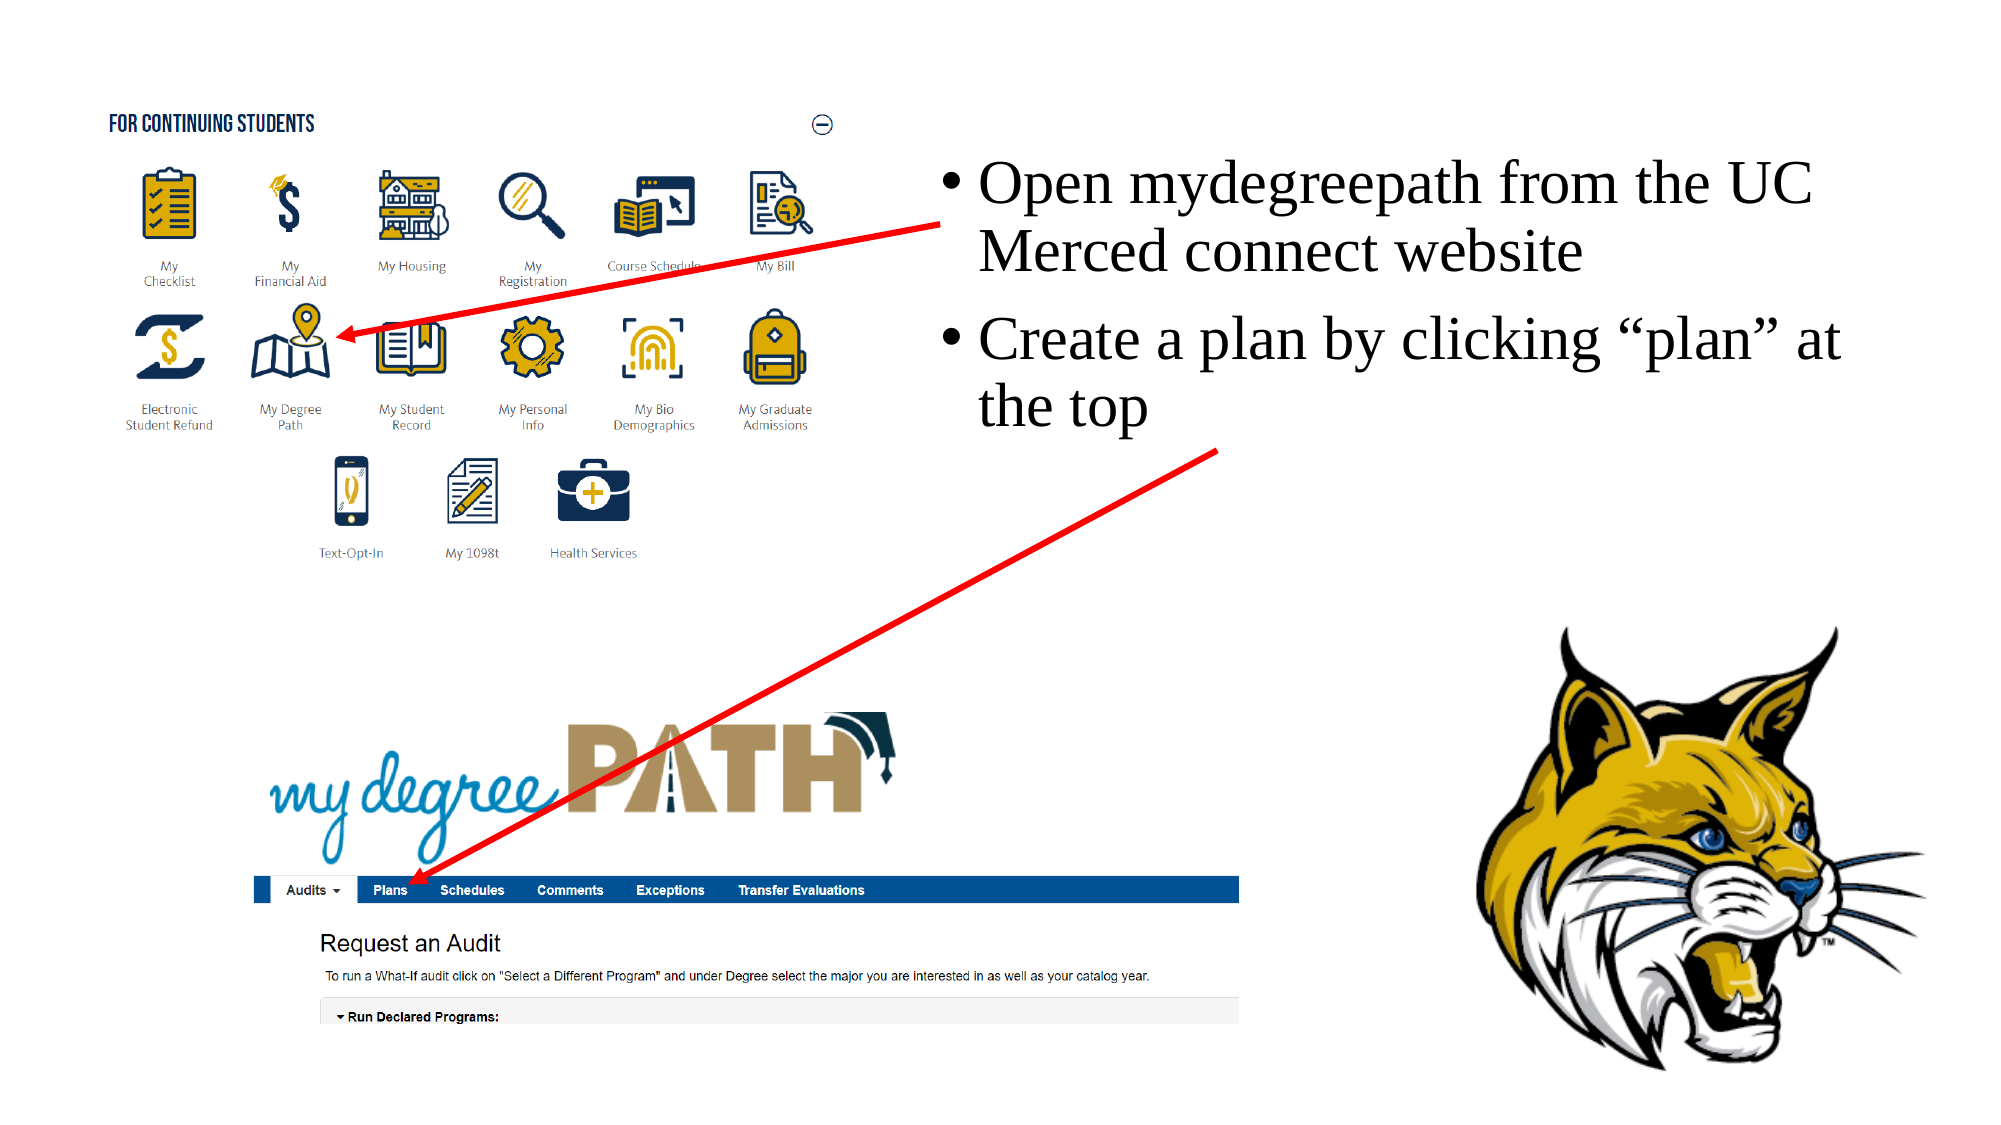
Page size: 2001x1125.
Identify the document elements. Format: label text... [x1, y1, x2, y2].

picture [61, 74, 876, 590]
picture [1472, 622, 1931, 1076]
picture [403, 784, 407, 801]
picture [384, 758, 394, 790]
picture [366, 785, 380, 808]
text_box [407, 450, 1218, 885]
list Open mydegreepath from the UC Merced connect website Create a plan by clicking “plan” at the top [925, 142, 1939, 942]
picture [253, 712, 1239, 1024]
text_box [335, 224, 941, 338]
